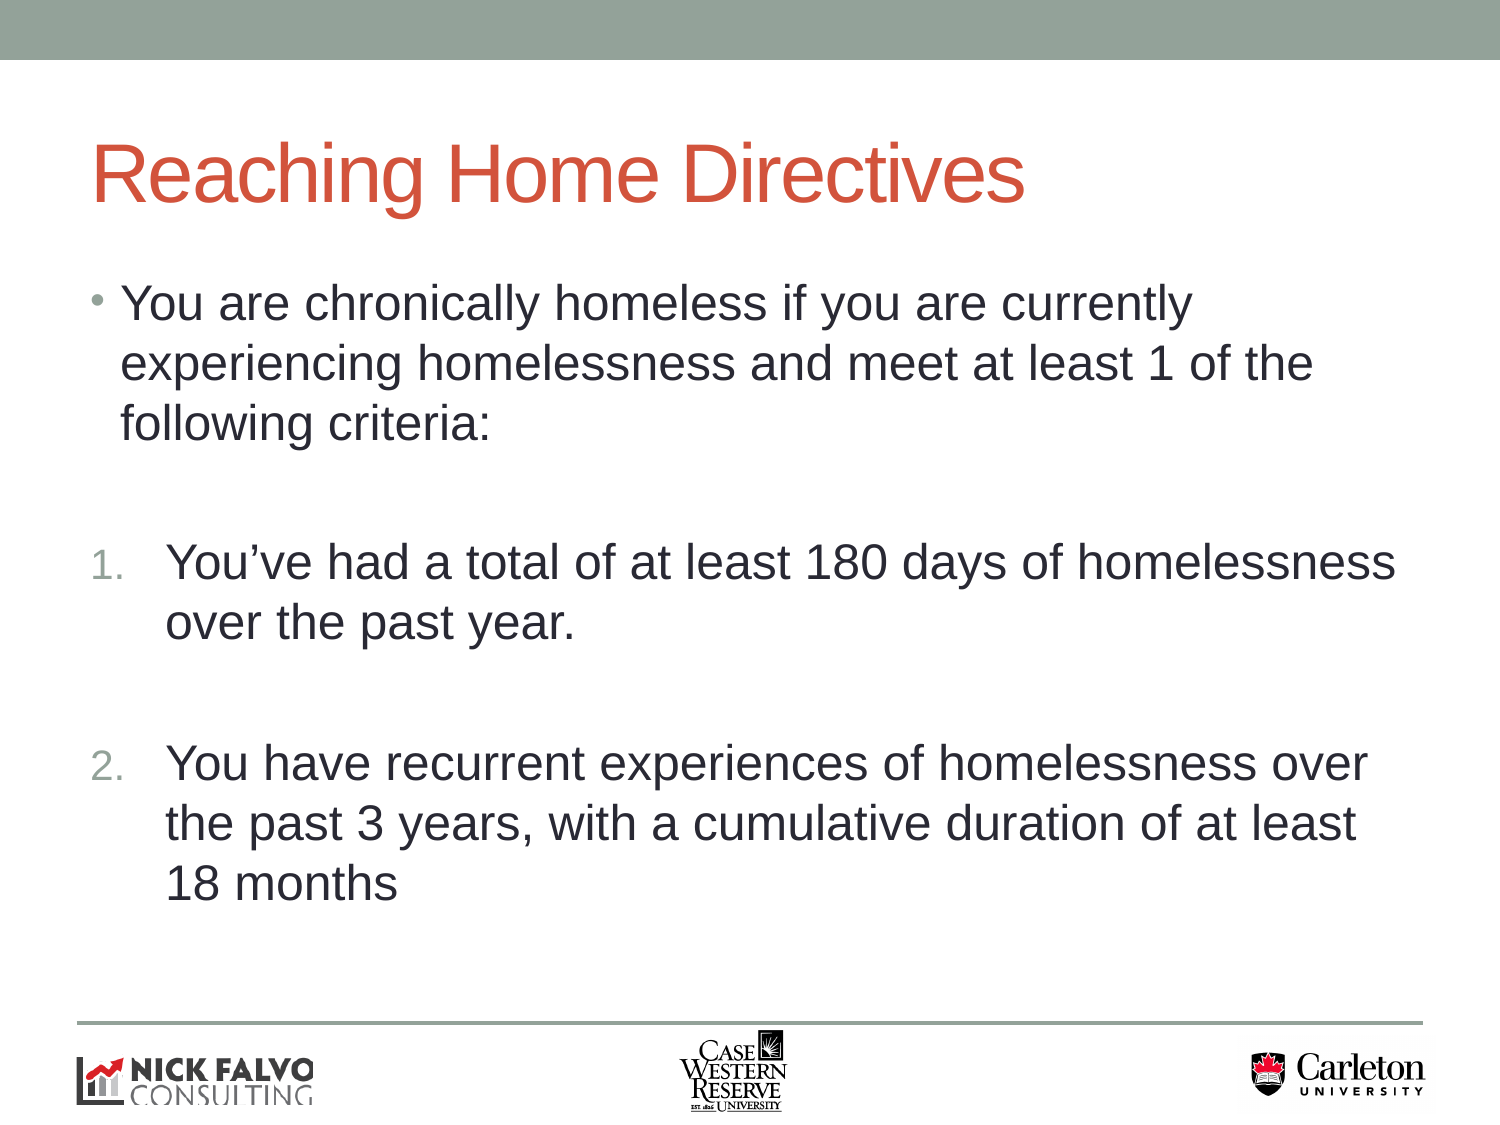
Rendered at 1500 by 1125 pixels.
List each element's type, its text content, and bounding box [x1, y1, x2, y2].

picture [679, 1030, 793, 1120]
picture [1237, 1035, 1436, 1114]
list You are chronically homeless if you are currently experiencing homelessness and meet at least 1 of the following criteria: You’ve had a total of at least 180 days of homelessness over the past year. You have recurrent experiences of homelessness over the past 3 years, with a cumulative duration of at least 18 months [75, 262, 1425, 988]
title Reaching Home Directives [75, 87, 1425, 250]
